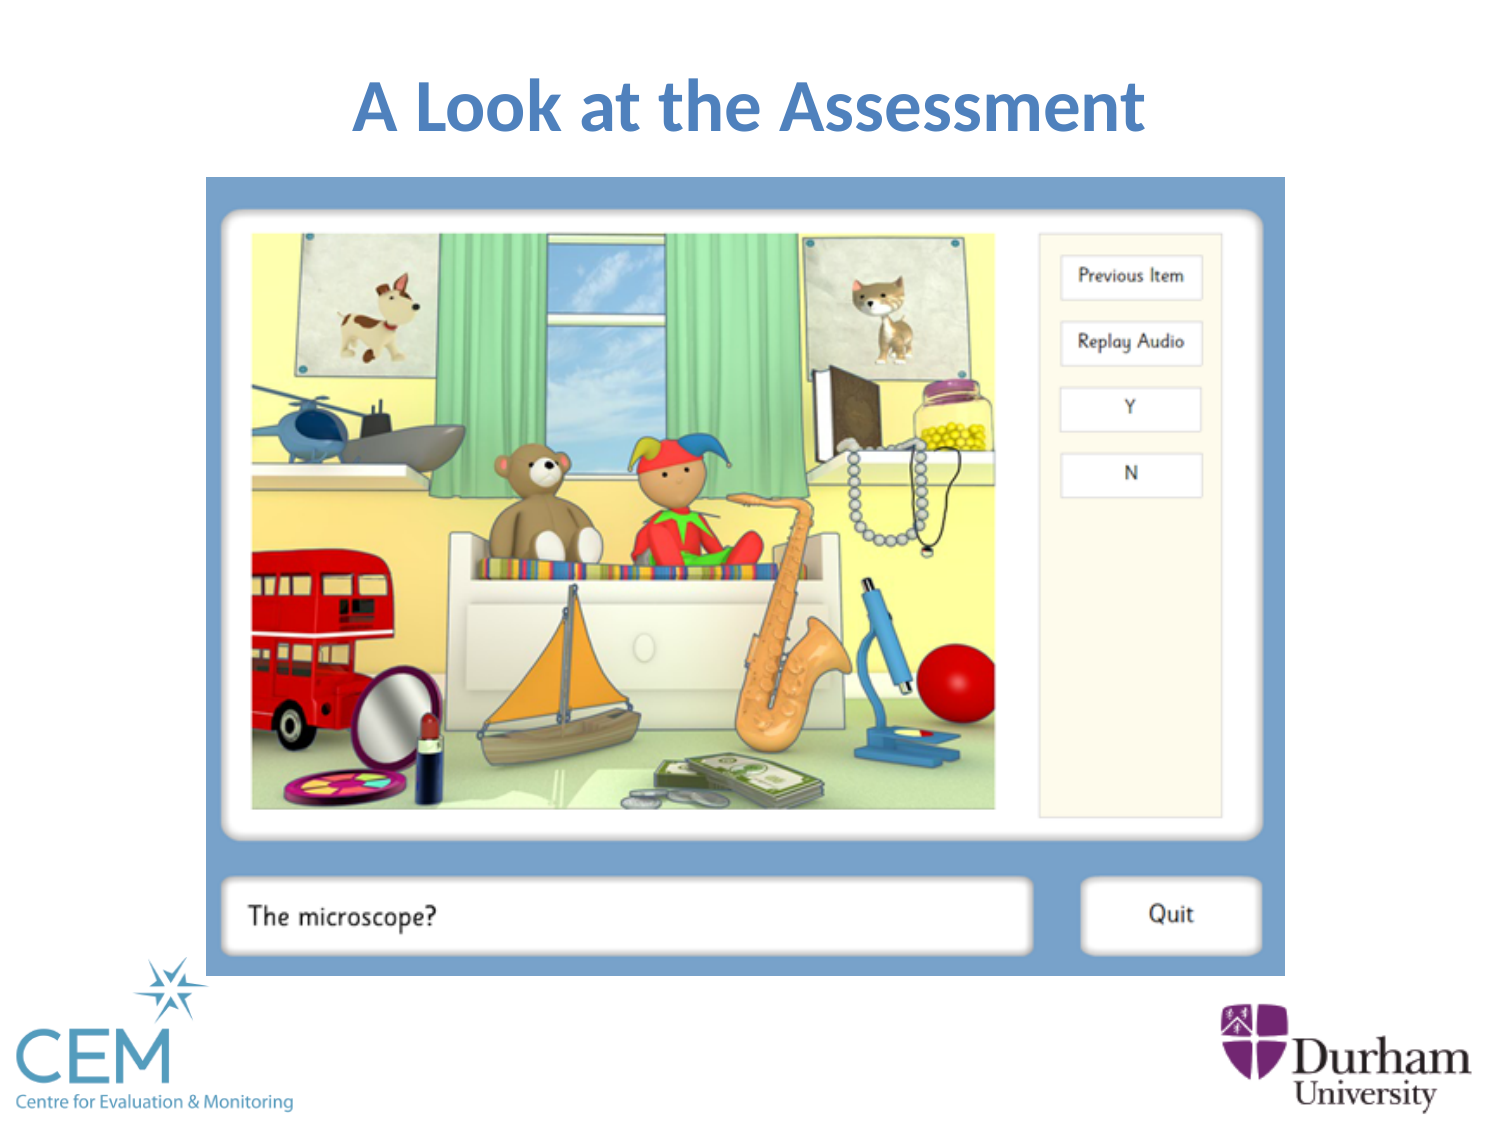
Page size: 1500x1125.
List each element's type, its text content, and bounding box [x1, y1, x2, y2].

picture [5, 177, 1500, 1125]
title A Look at the Assessment [75, 7, 1425, 195]
